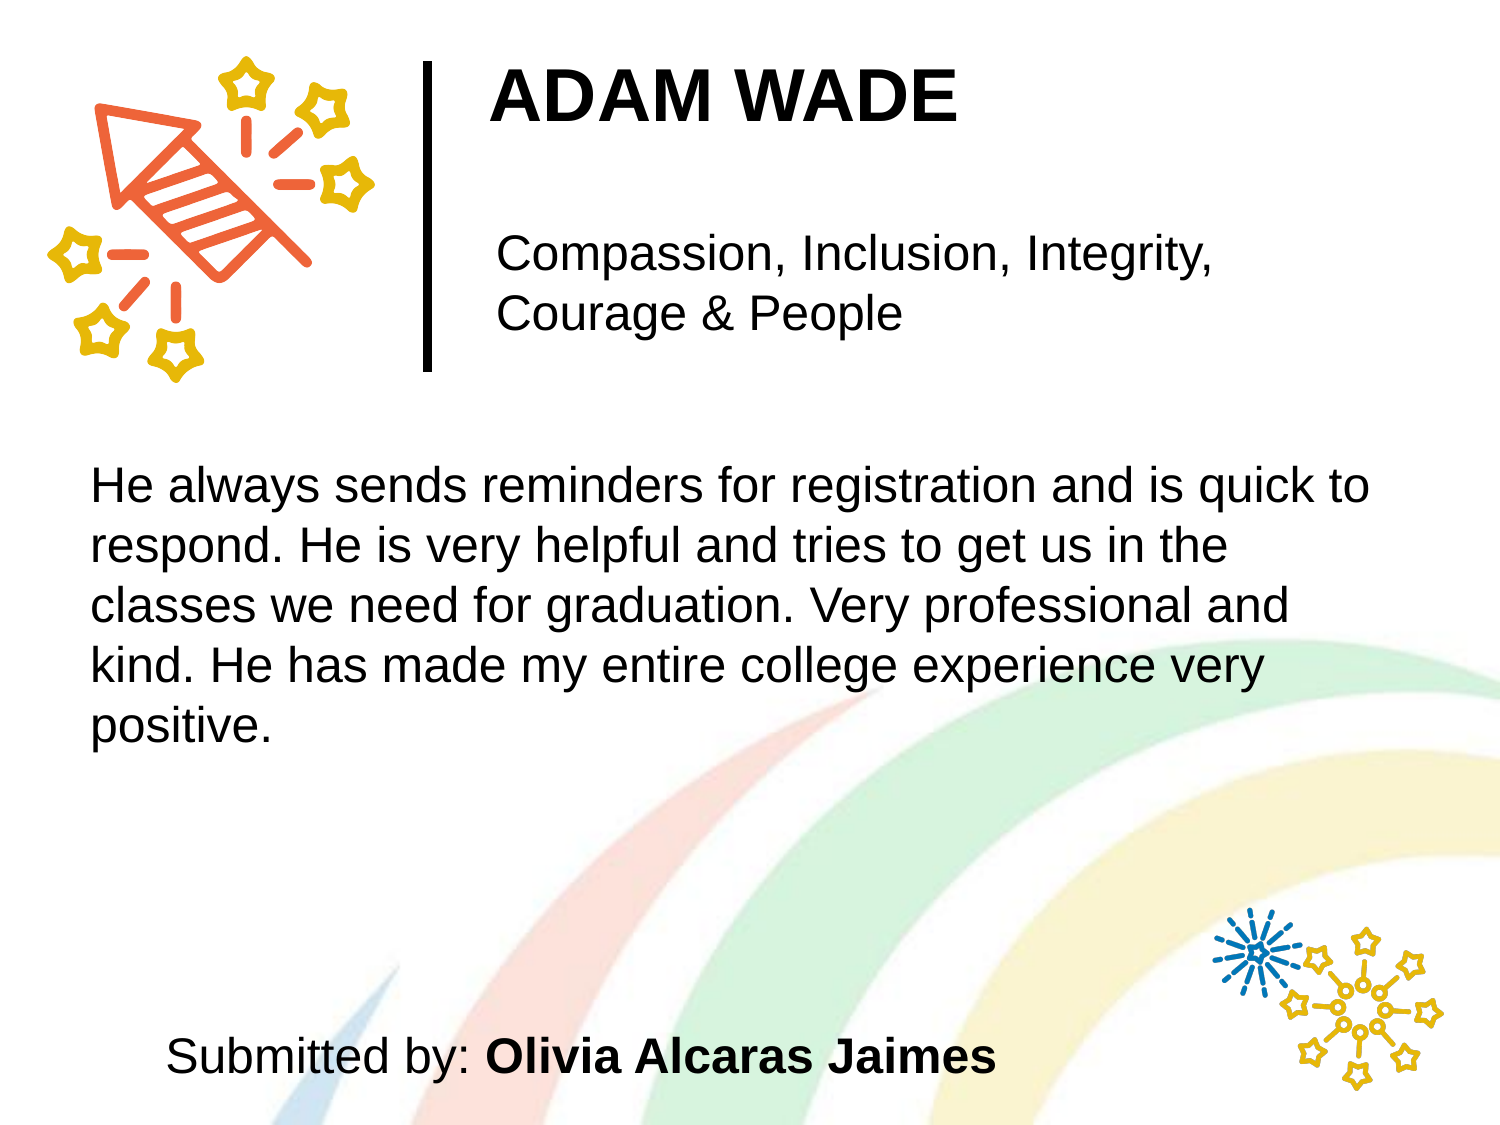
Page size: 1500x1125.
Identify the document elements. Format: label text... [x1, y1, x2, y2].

text_box Compassion, Inclusion, Integrity, Courage & People [480, 205, 1312, 373]
text_box He always sends reminders for registration and is quick to respond. He is very helpful and tries to get us in the classes we need for graduation. Very professional and kind. He has made my entire college experience very positive. [75, 437, 1425, 961]
picture [0, 0, 1500, 1125]
text_box ADAM WADE [473, 31, 1500, 230]
text_box Submitted by: Olivia Alcaras Jaimes [150, 1008, 1166, 1090]
